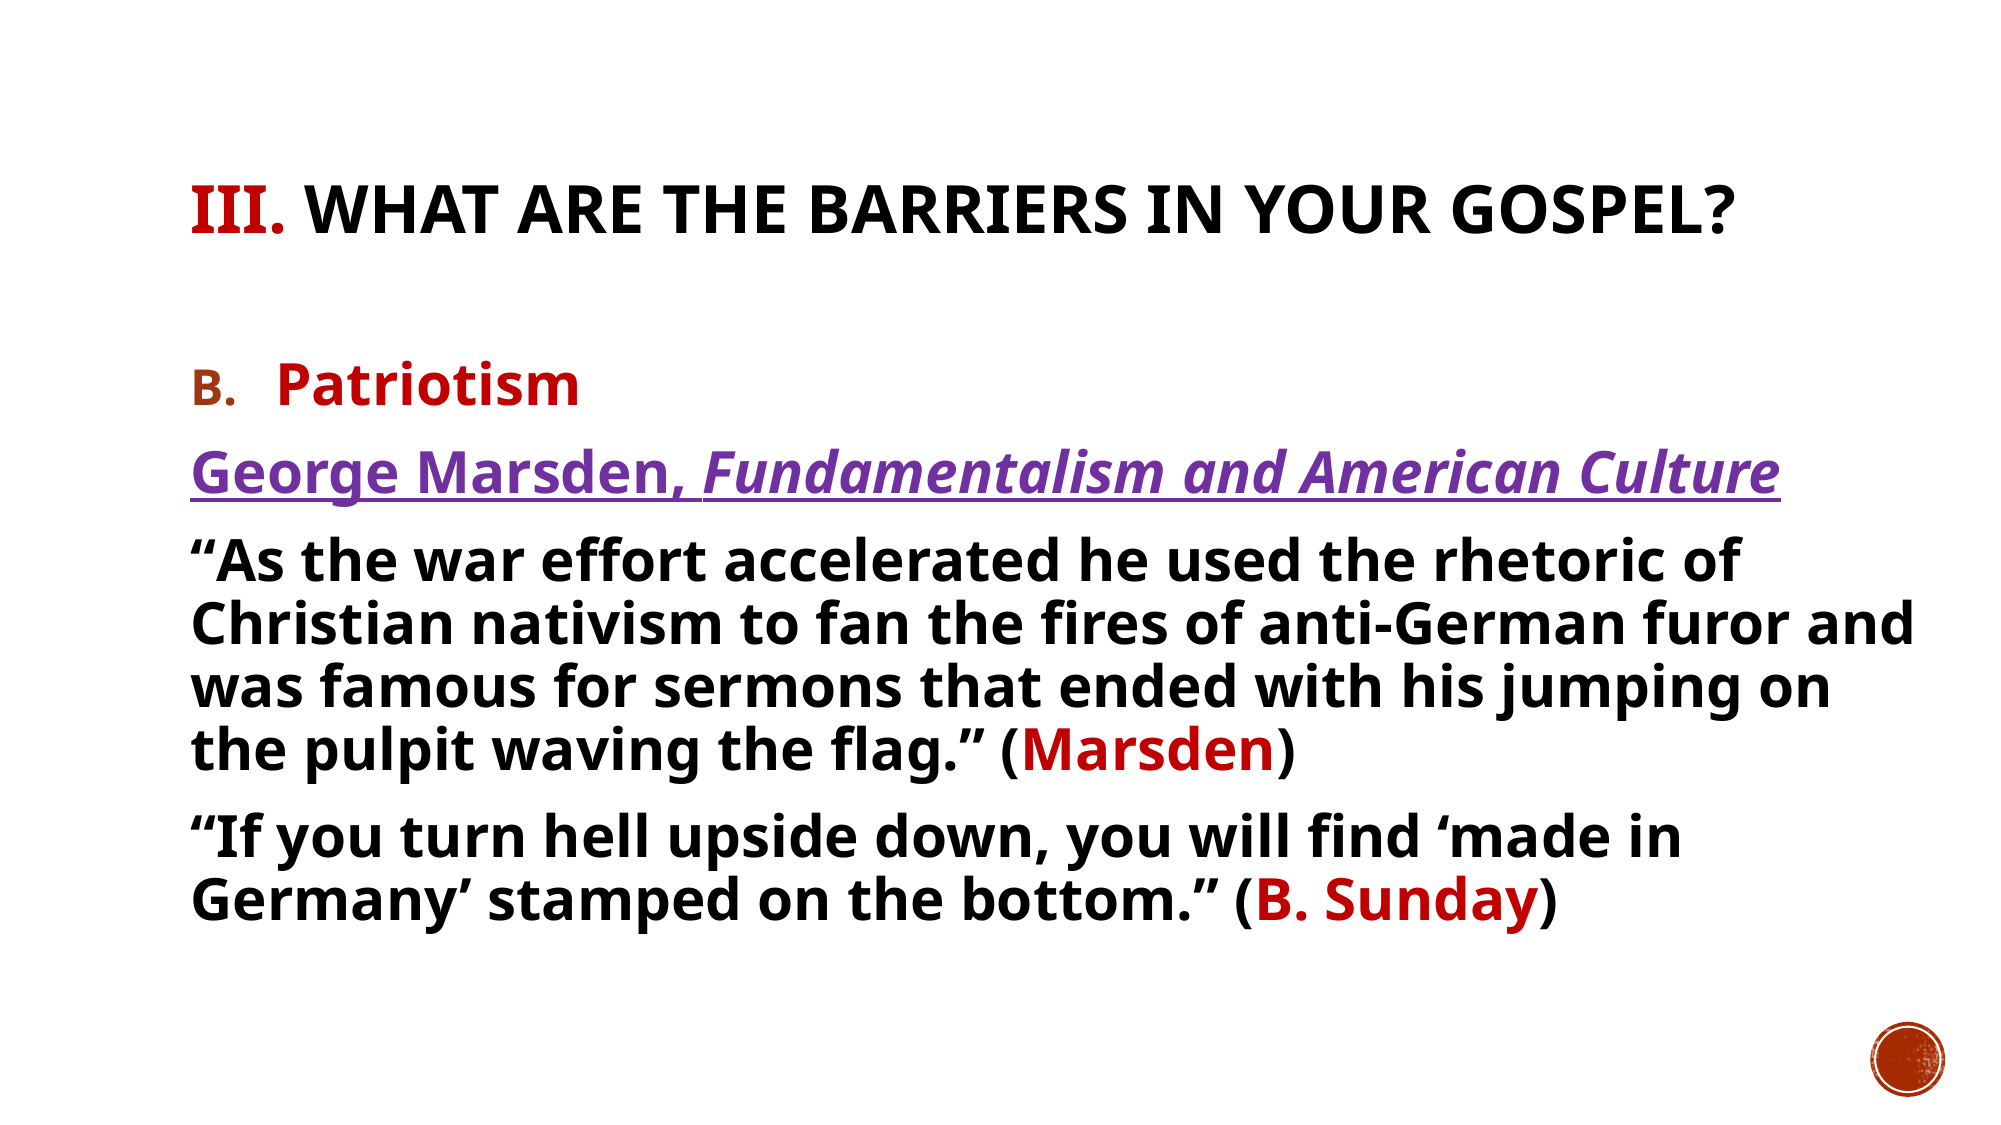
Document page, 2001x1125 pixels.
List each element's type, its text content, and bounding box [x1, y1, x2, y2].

title III. What are the barriers in your gospel? [175, 79, 1826, 344]
list Patriotism George Marsden, Fundamentalism and American Culture “As the war effort accelerated he used the rhetoric of Christian nativism to fan the fires of anti-German furor and was famous for sermons that ended with his jumping on the pulpit waving the flag.” (Marsden) “If you turn hell upside down, you will find ‘made in Germany’ stamped on the bottom.” (B. Sunday) [175, 348, 1961, 1013]
